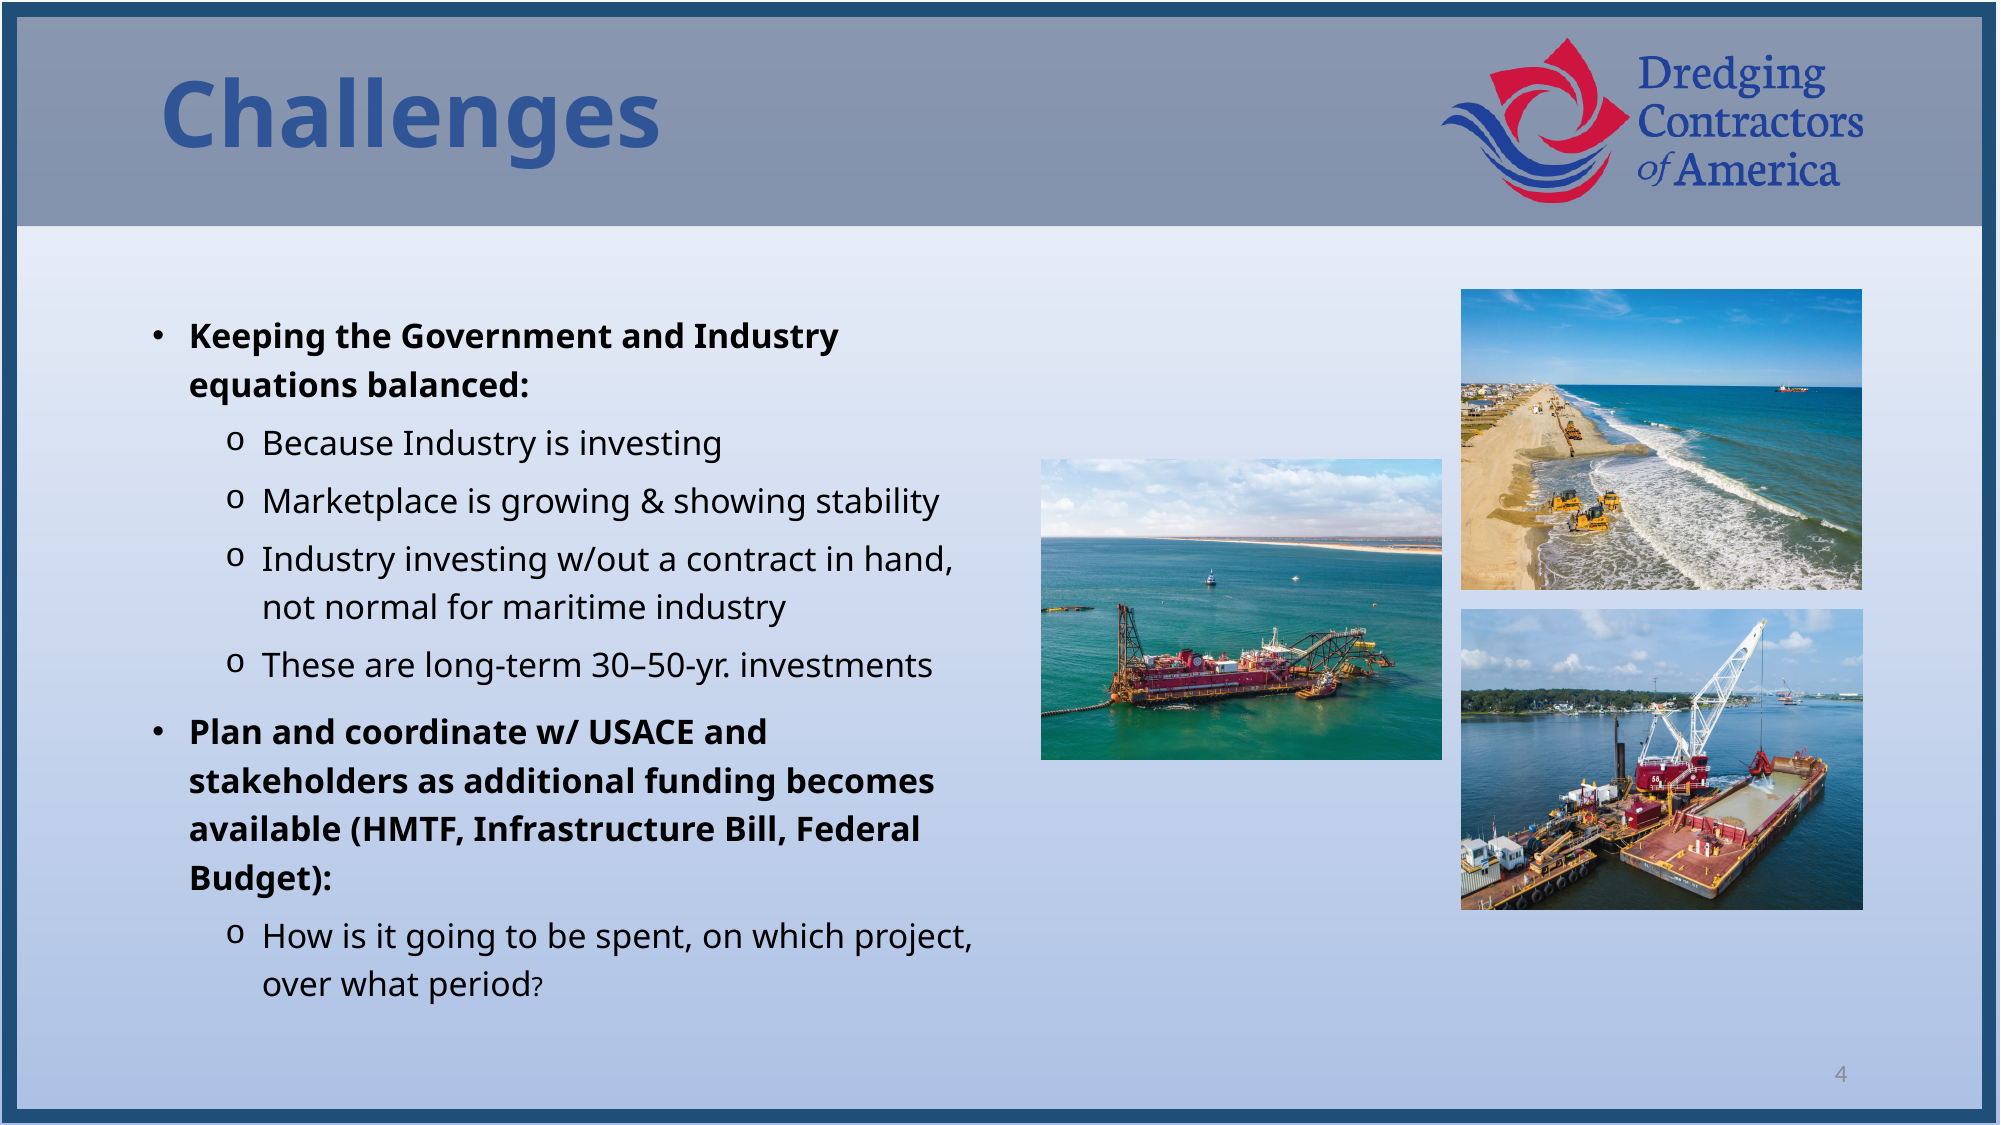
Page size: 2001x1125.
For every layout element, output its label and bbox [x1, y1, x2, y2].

picture [1041, 459, 1442, 760]
picture [1461, 289, 1862, 590]
picture [1441, 38, 1863, 203]
text_box [9, 9, 1990, 1117]
picture [1461, 609, 1863, 910]
